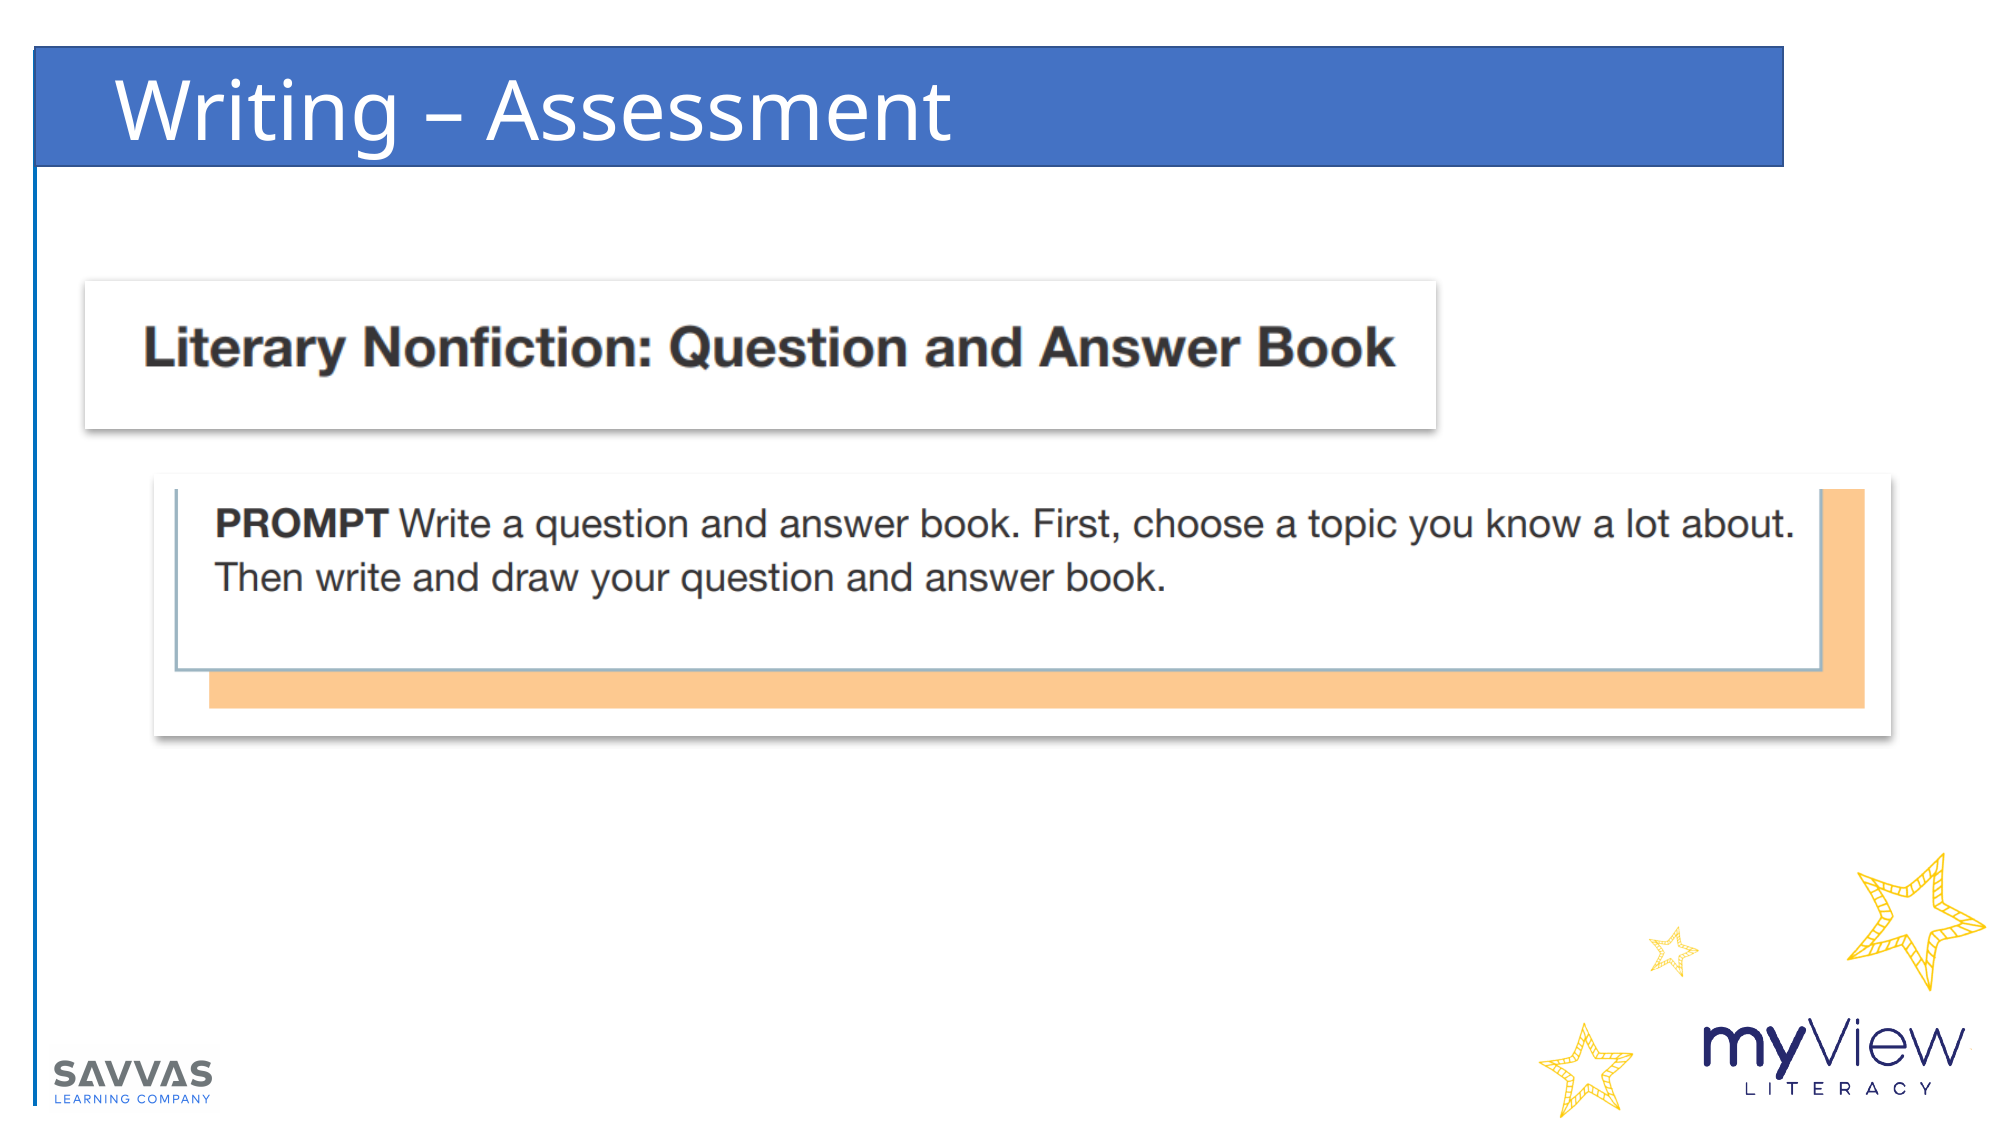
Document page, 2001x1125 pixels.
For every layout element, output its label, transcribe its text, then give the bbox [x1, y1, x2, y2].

picture [168, 488, 1877, 722]
picture [99, 295, 1422, 416]
picture [48, 1043, 220, 1113]
picture [1509, 814, 2000, 1125]
text_box Writing – Assessment [34, 46, 1784, 167]
